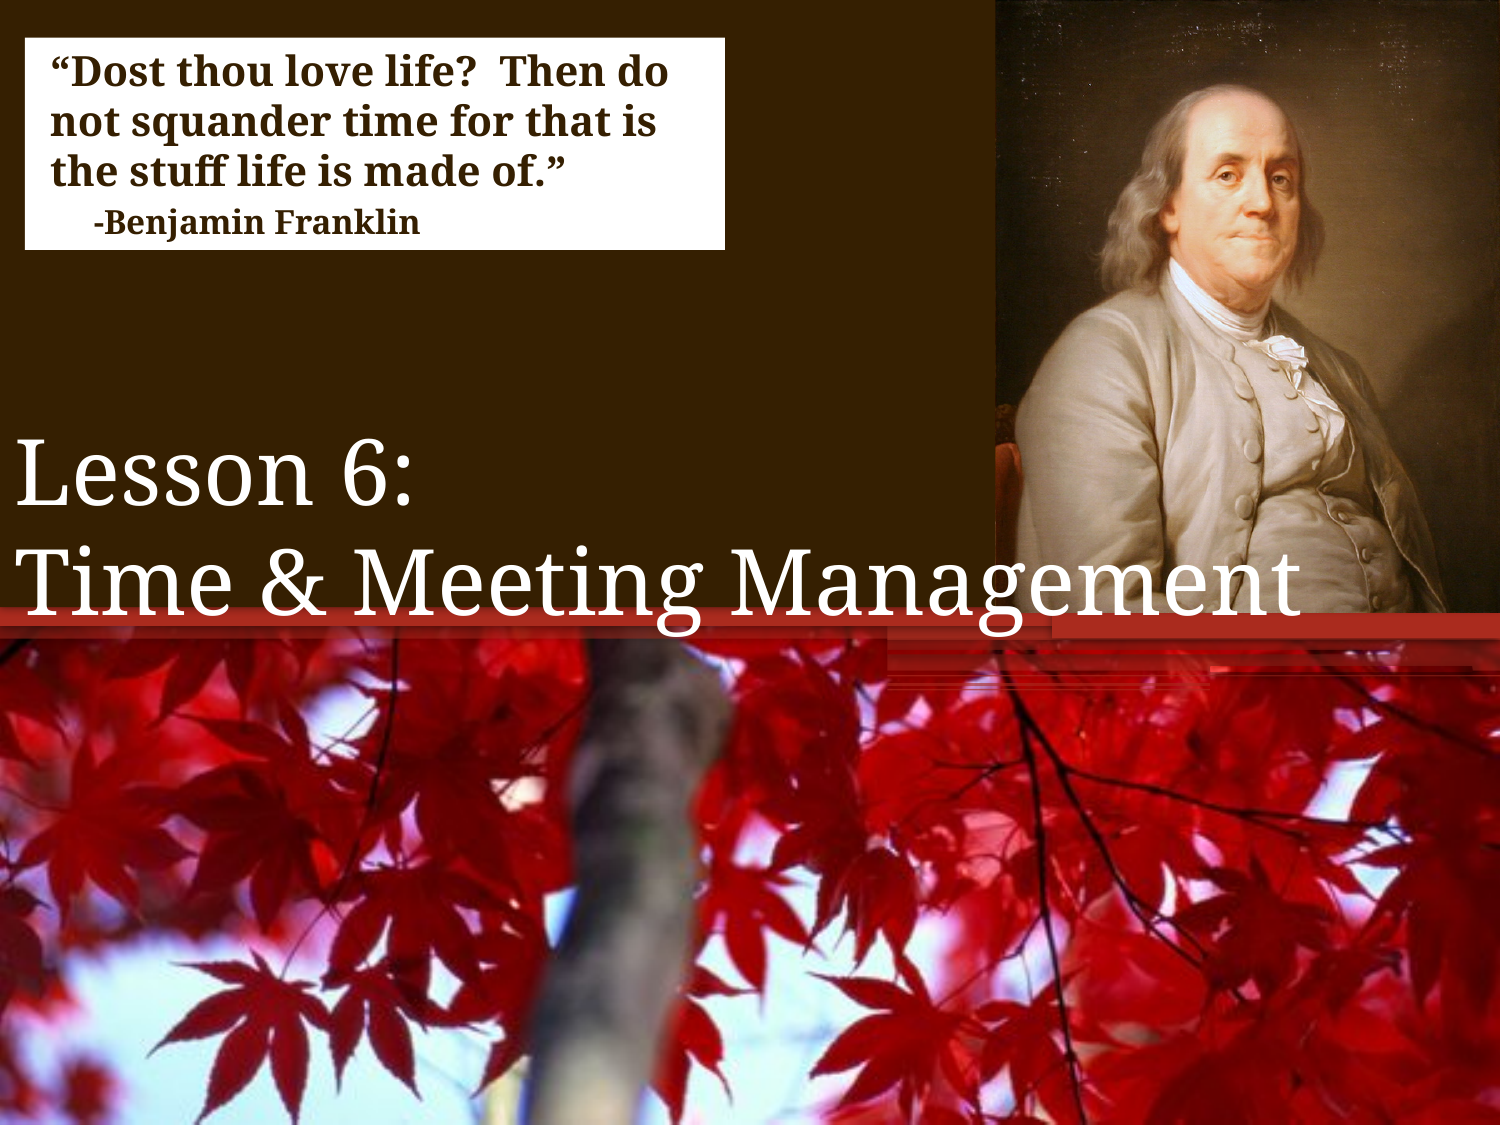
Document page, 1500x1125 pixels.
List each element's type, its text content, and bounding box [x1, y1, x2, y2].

picture [0, 642, 1500, 1125]
subtitle “Dost thou love life? Then do not squander time for that is the stuff life is made of.” -Benjamin Franklin [24, 37, 725, 250]
picture [995, 0, 1500, 613]
title Lesson 6: Time & Meeting Management [0, 399, 1388, 642]
